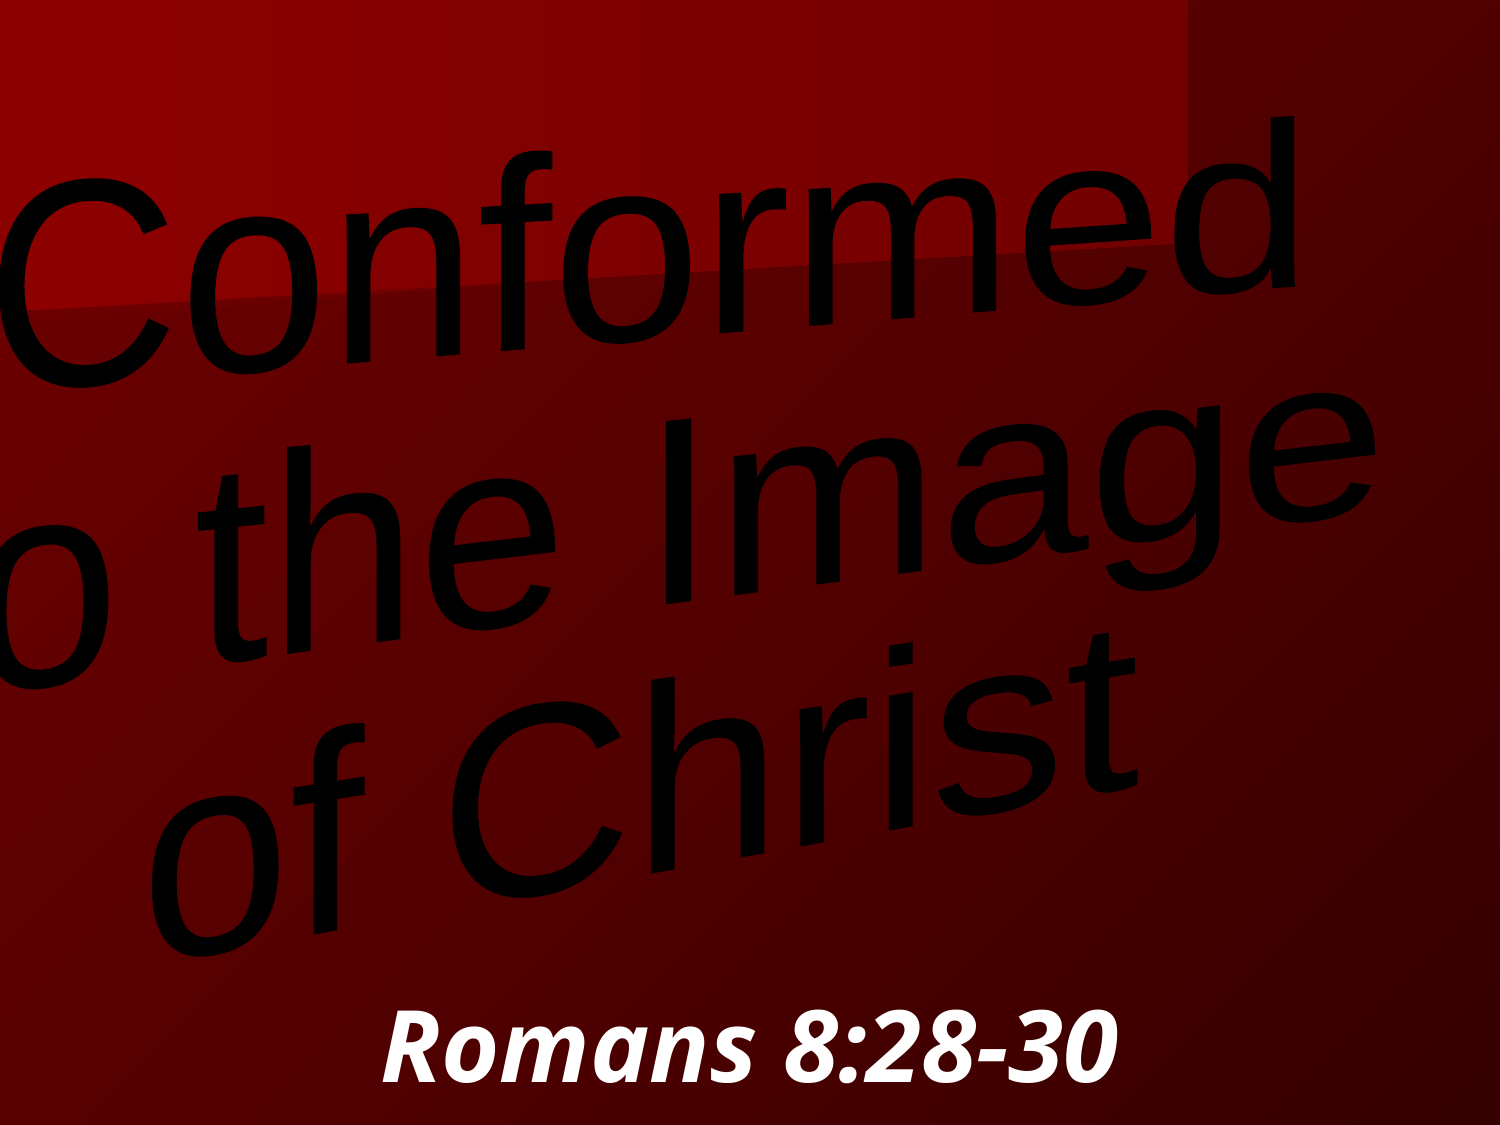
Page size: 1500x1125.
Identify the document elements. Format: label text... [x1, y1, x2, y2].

text_box Romans 8:28-30 [224, 975, 1275, 1125]
